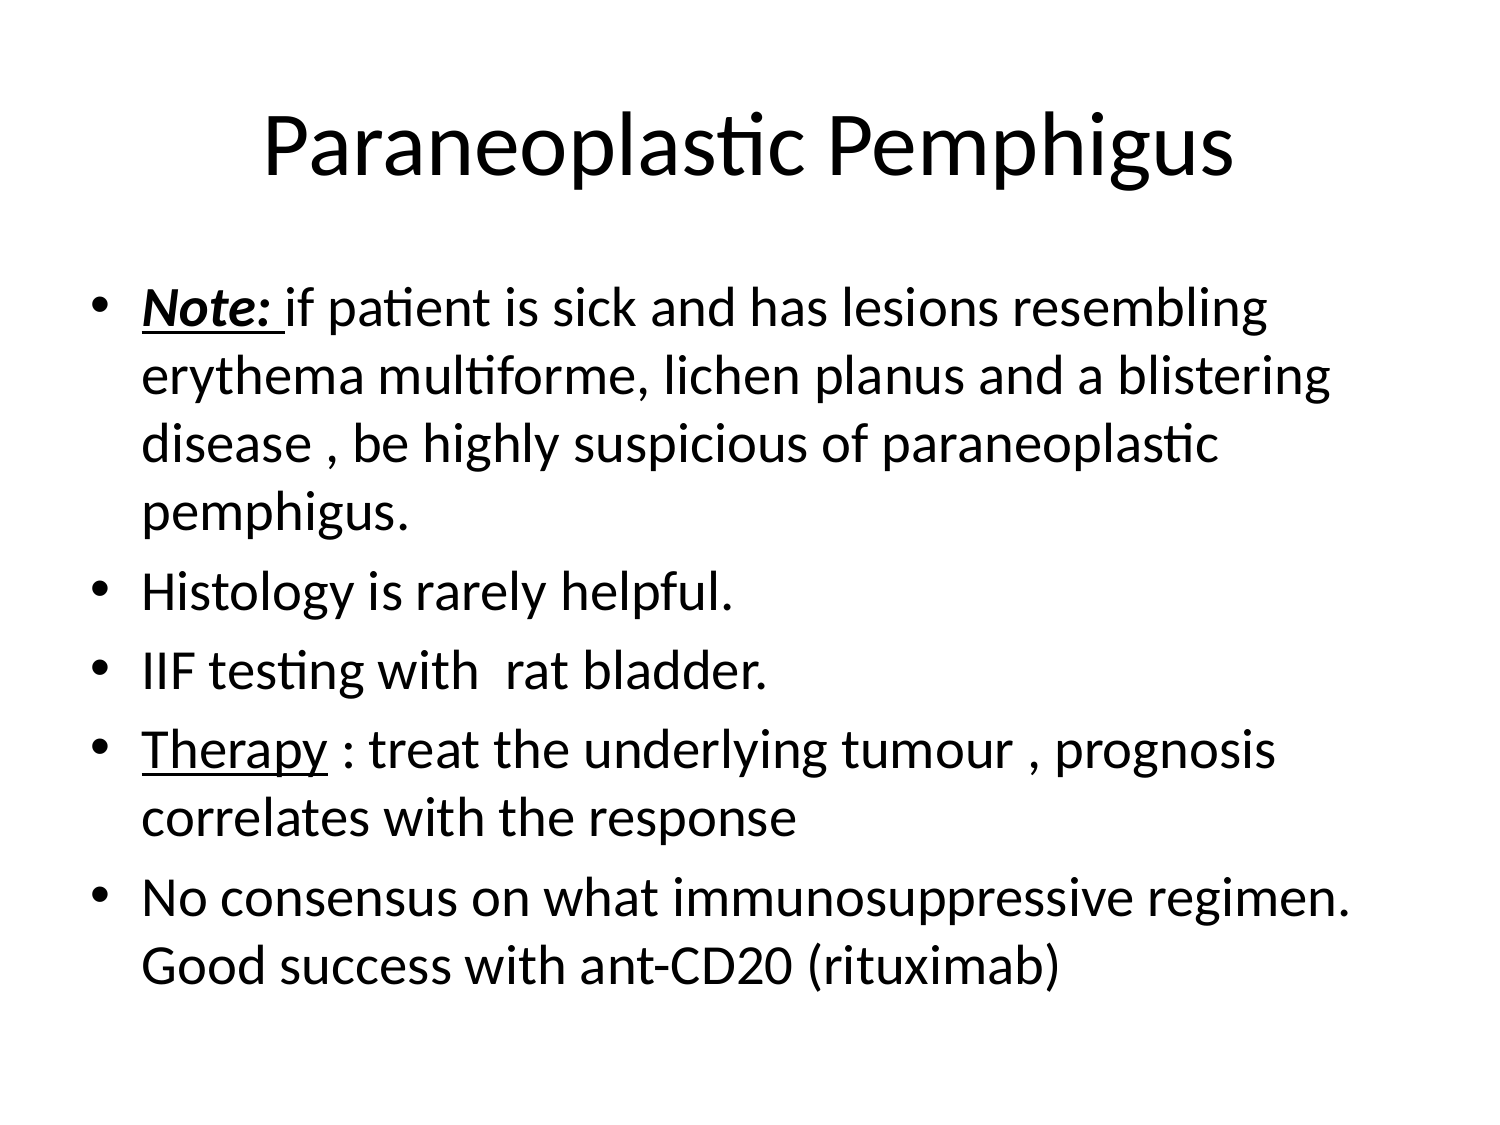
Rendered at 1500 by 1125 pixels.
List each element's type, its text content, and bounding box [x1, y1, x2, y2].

list Note: if patient is sick and has lesions resembling erythema multiforme, lichen planus and a blistering disease , be highly suspicious of paraneoplastic pemphigus. Histology is rarely helpful. IIF testing with rat bladder. Therapy : treat the underlying tumour , prognosis correlates with the response No consensus on what immunosuppressive regimen. Good success with ant-CD20 (rituximab) [75, 262, 1425, 1005]
title Paraneoplastic Pemphigus [75, 45, 1425, 233]
